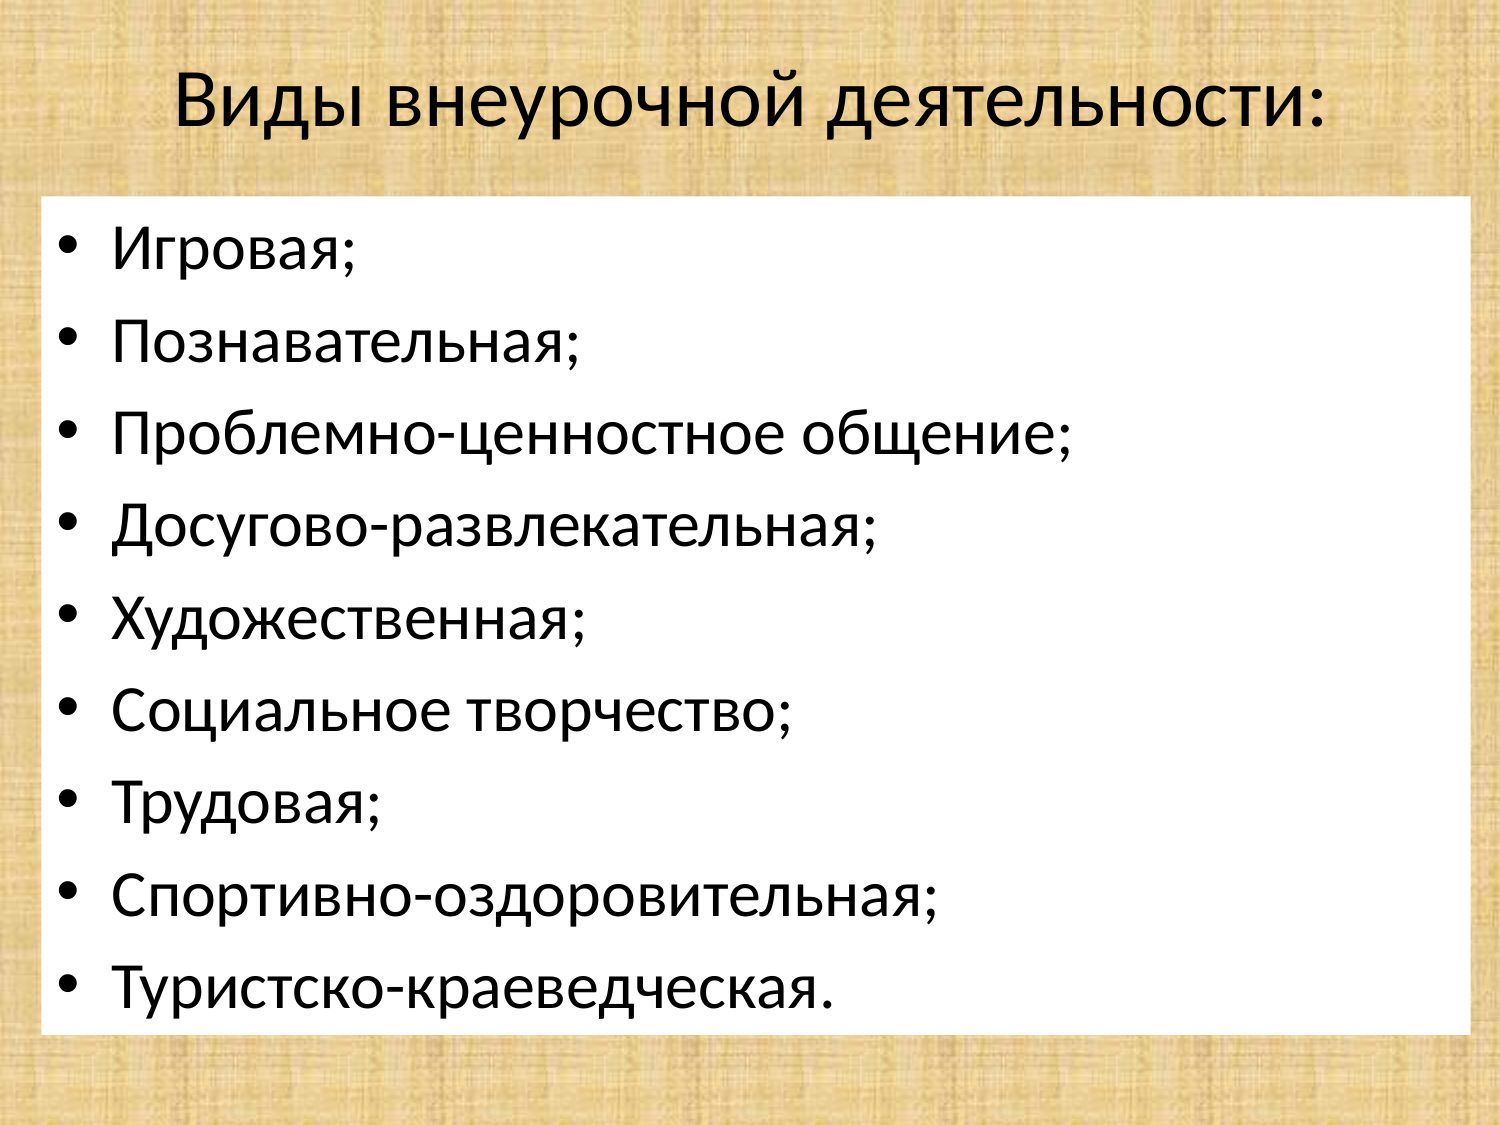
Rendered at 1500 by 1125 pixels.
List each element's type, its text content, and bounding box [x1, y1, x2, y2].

picture [0, 0, 1500, 1125]
title Виды внеурочной деятельности: [76, 0, 1427, 187]
list Игровая; Познавательная; Проблемно-ценностное общение; Досугово-развлекательная; Художественная; Социальное творчество; Трудовая; Спортивно-оздоровительная; Туристско-краеведческая. [41, 196, 1471, 1035]
